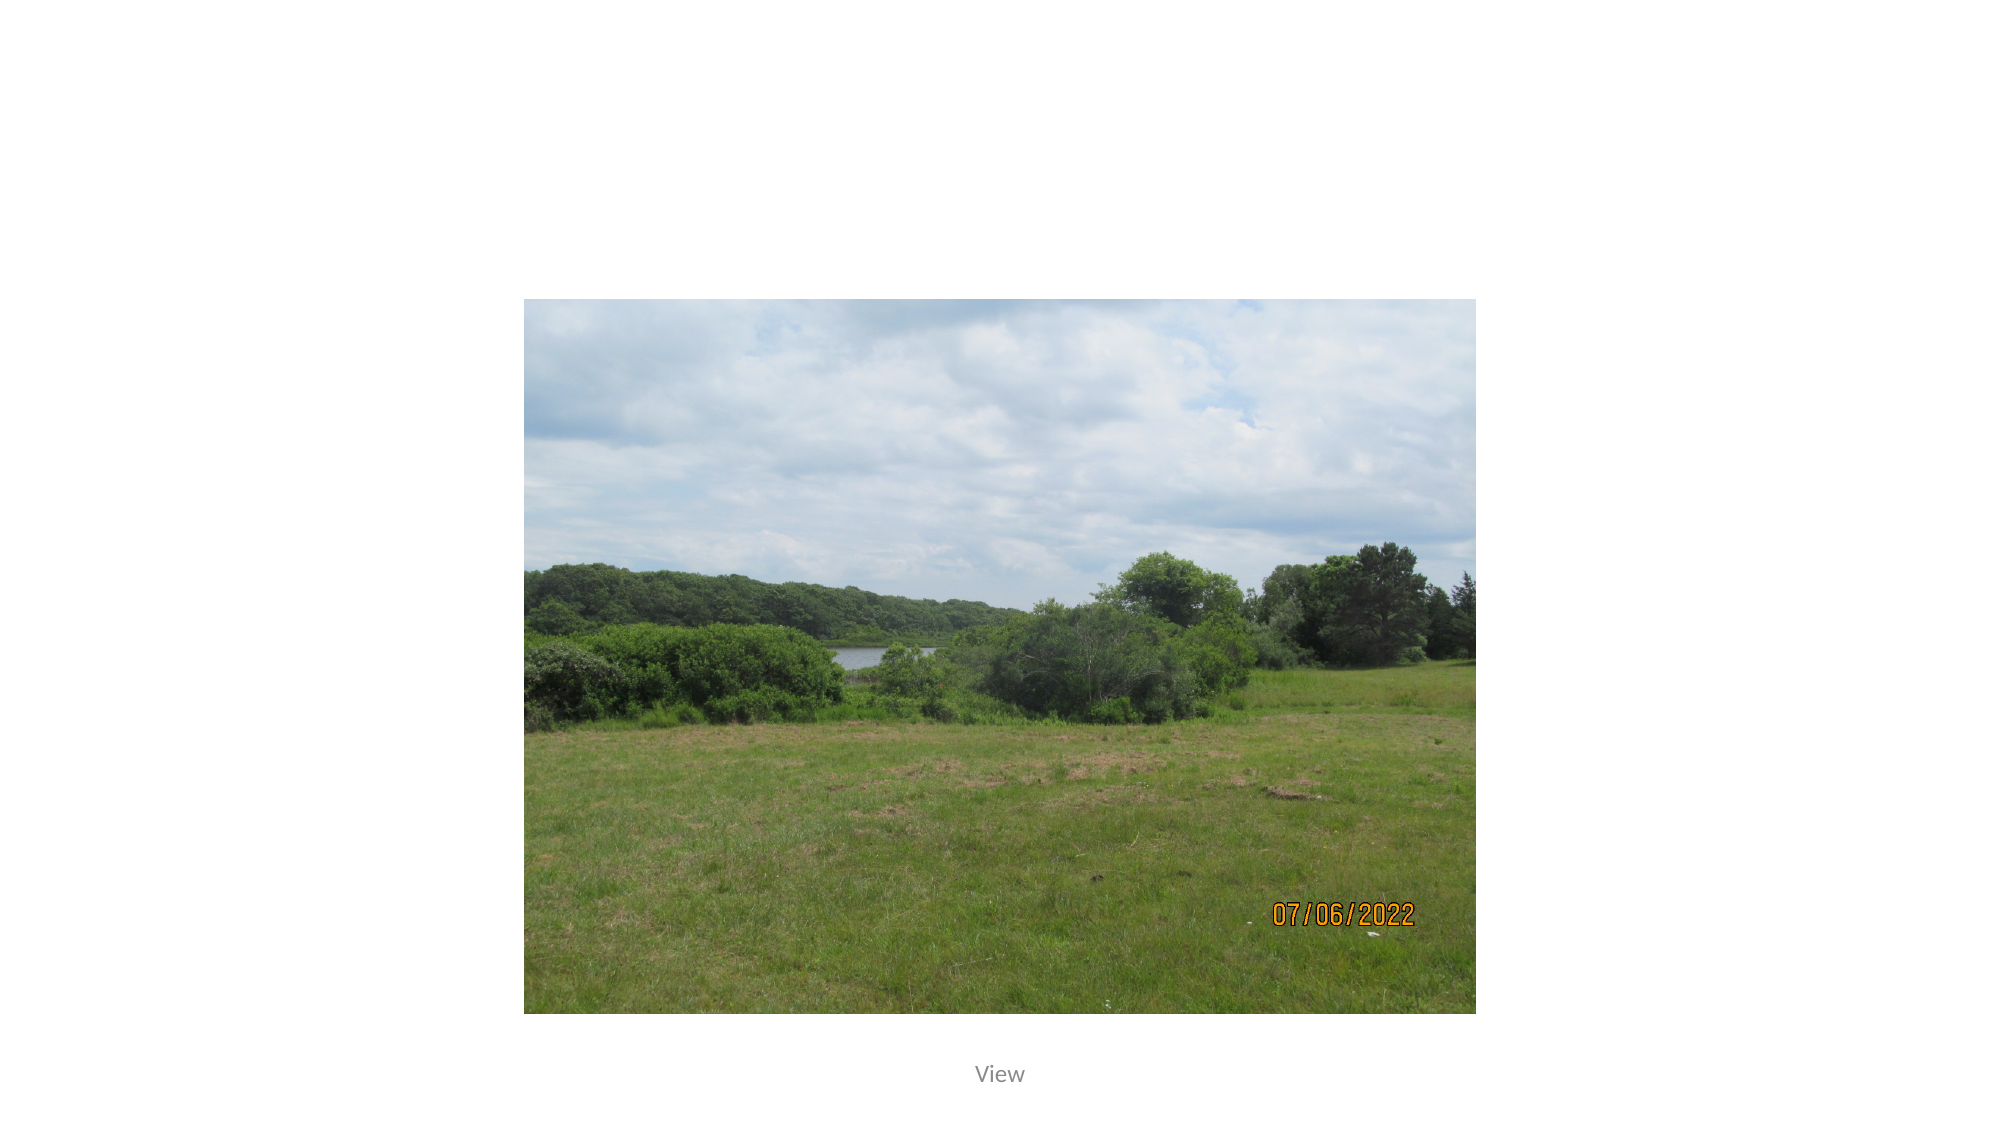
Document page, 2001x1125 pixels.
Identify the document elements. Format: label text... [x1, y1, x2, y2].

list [524, 299, 1476, 1014]
footer View [662, 1042, 1338, 1103]
